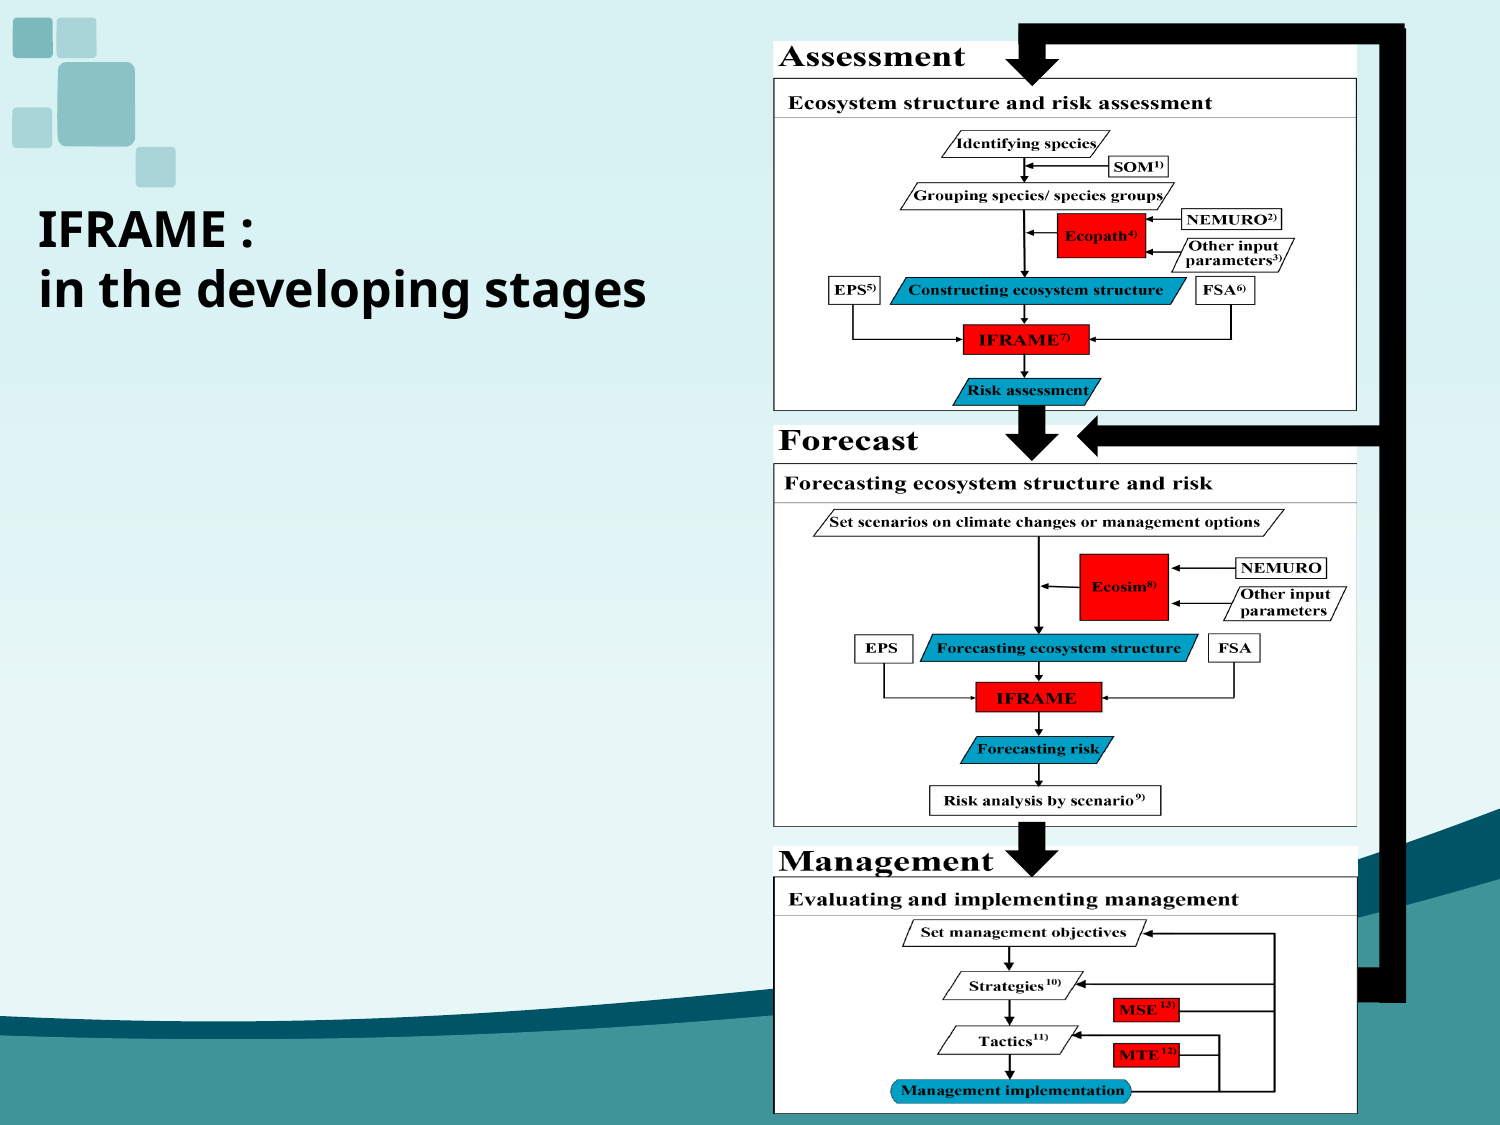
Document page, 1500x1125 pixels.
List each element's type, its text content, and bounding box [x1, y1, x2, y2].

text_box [773, 41, 1358, 1114]
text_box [1365, 95, 1407, 1004]
text_box IFRAME : in the developing stages [23, 189, 704, 385]
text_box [1005, 23, 1405, 87]
